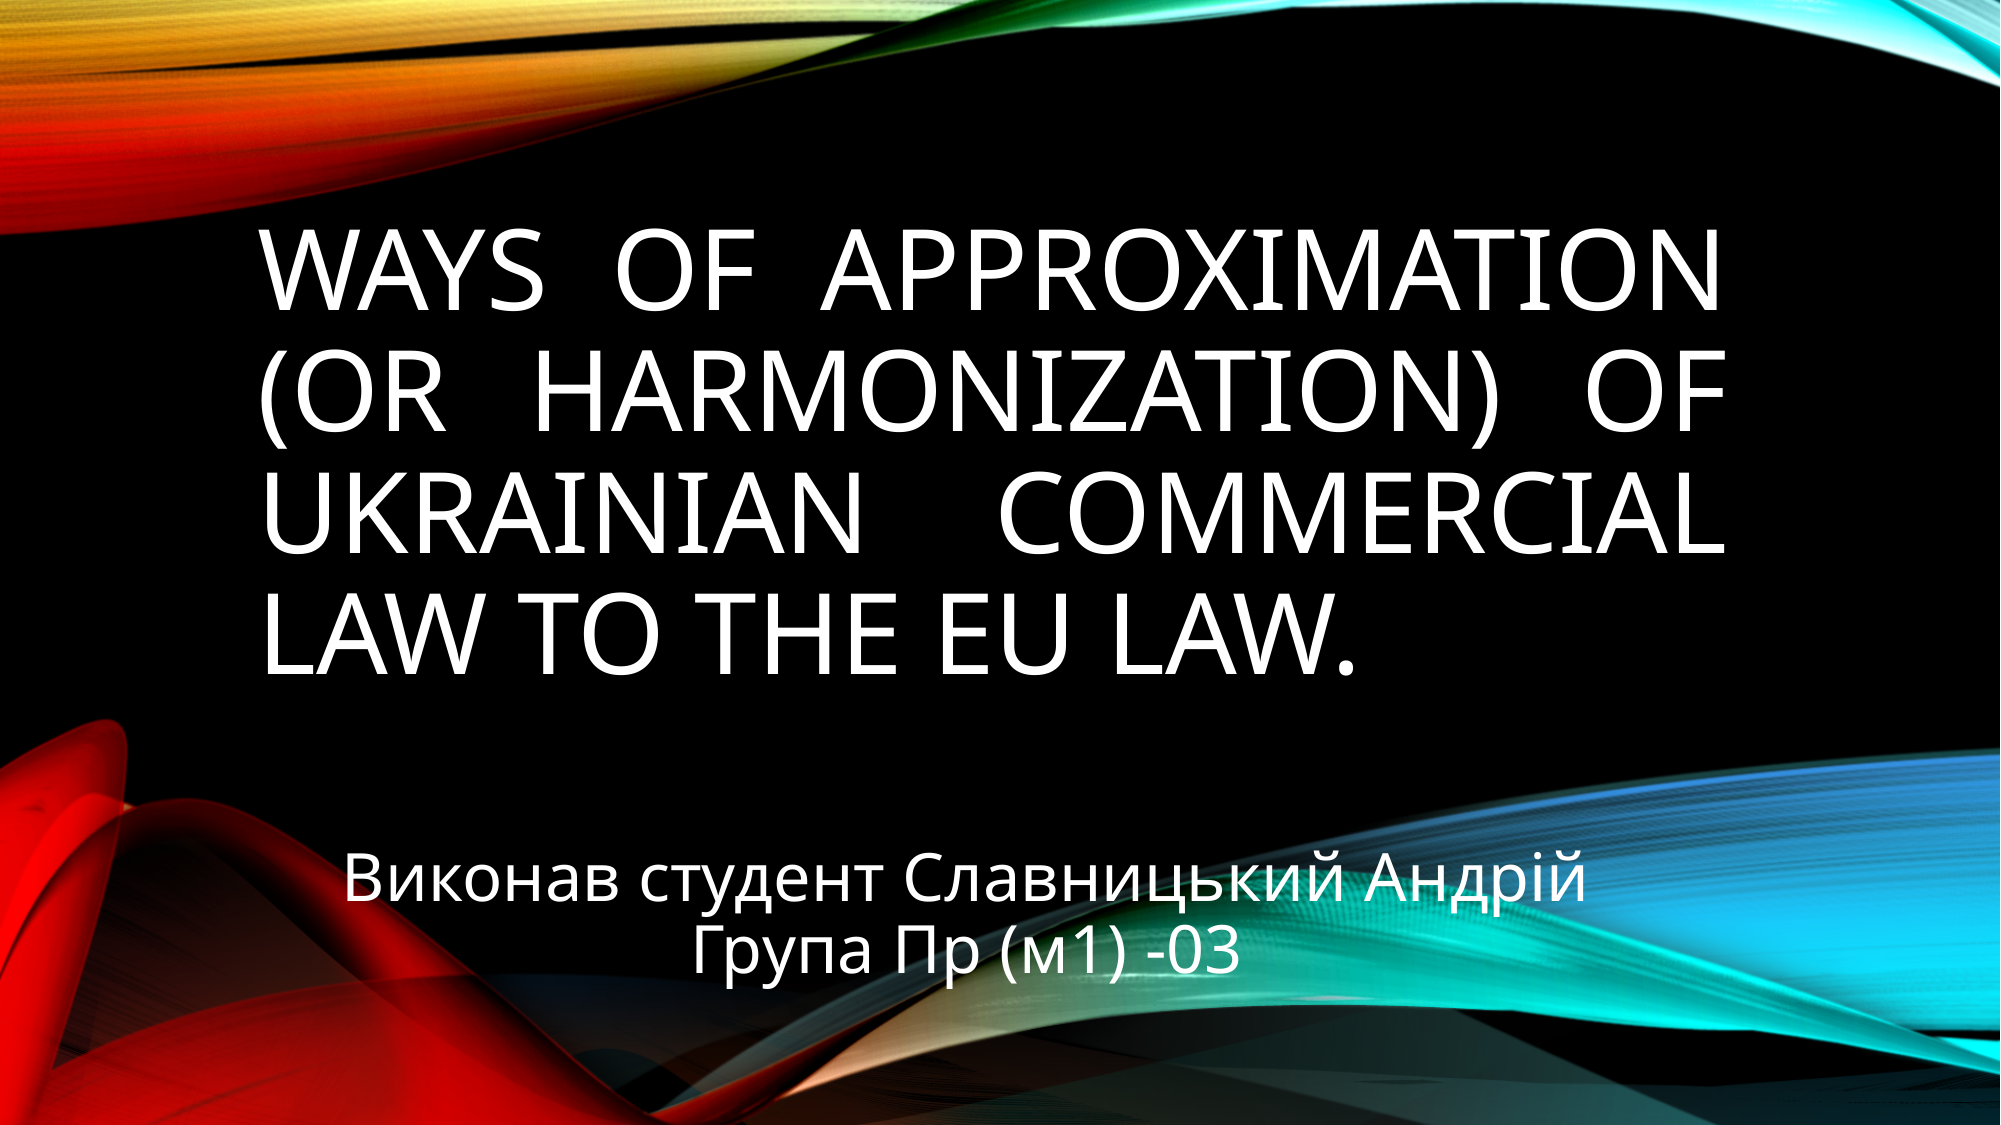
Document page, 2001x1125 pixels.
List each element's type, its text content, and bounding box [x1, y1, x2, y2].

picture [0, 717, 2000, 1125]
title Ways of approximation (or harmonization) of ukrainian Commercial Law to the EU Law. [242, 134, 1744, 707]
picture [0, 0, 2000, 237]
subtitle Виконав студент Славницький Андрій Група Пр (м1) -03 [165, 836, 1785, 1065]
